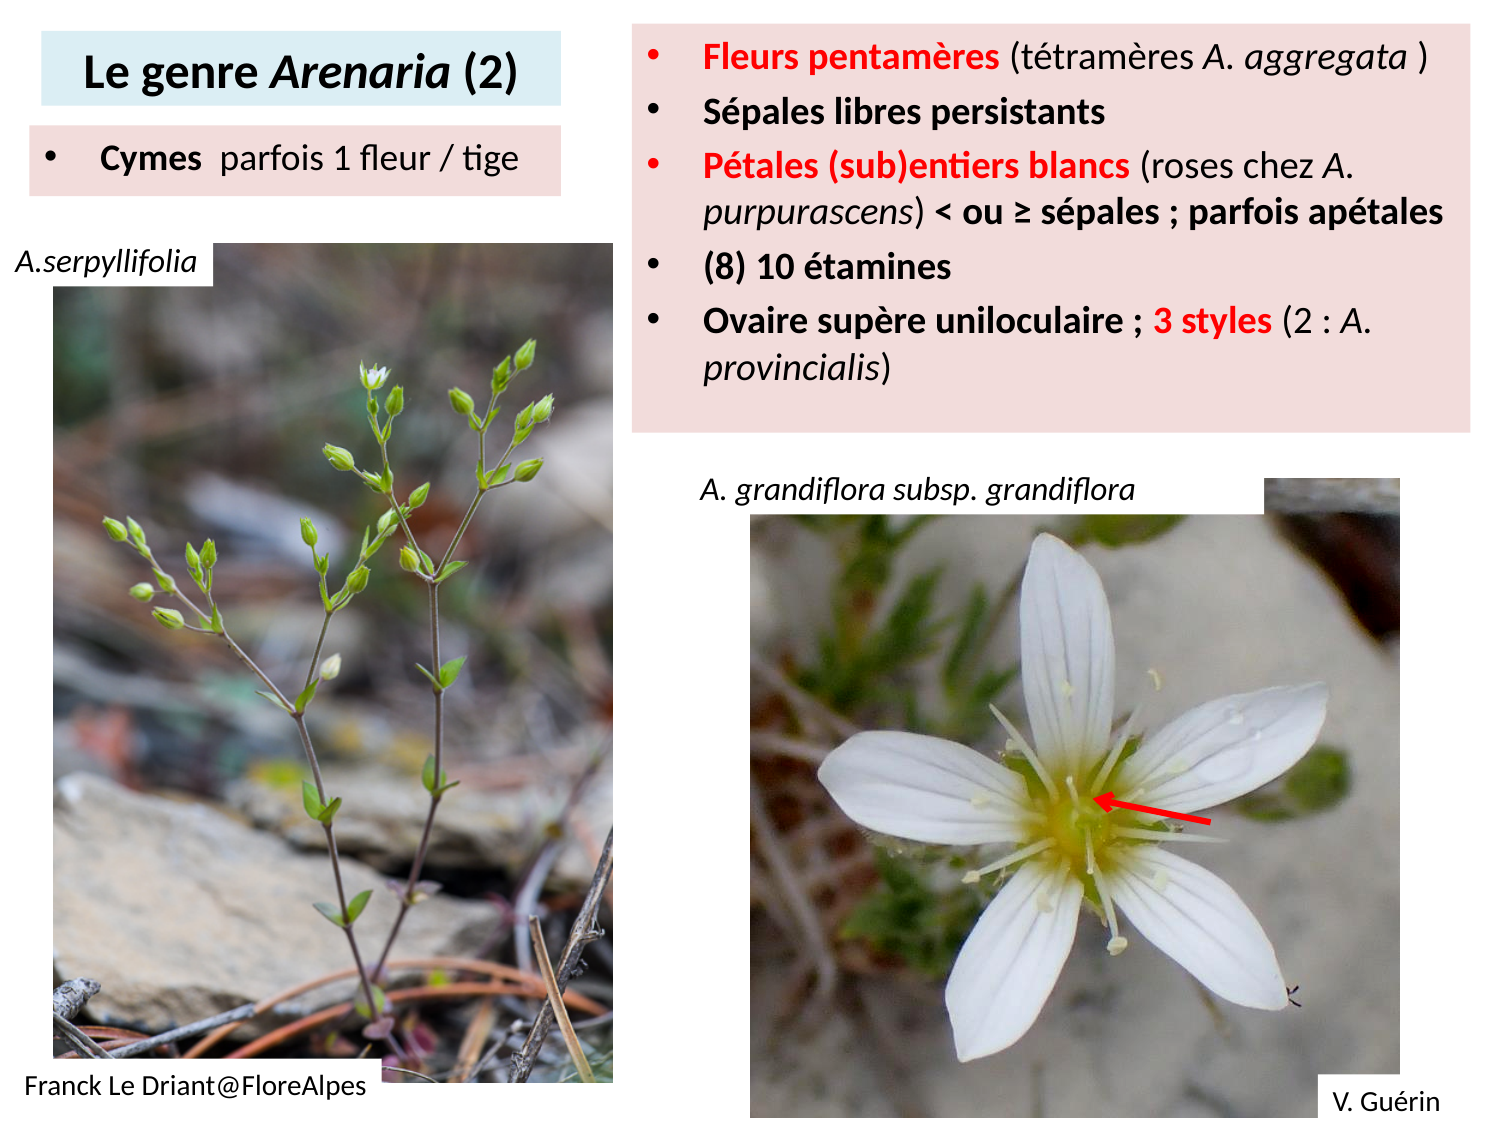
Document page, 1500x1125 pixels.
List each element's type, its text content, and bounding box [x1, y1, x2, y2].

text_box A.serpyllifolia [0, 231, 214, 287]
text_box Franck Le Driant@FloreAlpes [9, 1058, 382, 1109]
text_box V. Guérin [1401, 1074, 1456, 1125]
text_box A. grandiflora subsp. grandiflora [685, 459, 1265, 515]
picture [52, 243, 613, 1083]
text_box Le genre Arenaria (2) [41, 30, 561, 106]
text_box Cymes parfois 1 fleur / tige [29, 125, 561, 197]
picture [749, 478, 1400, 1118]
text_box Fleurs pentamères (tétramères A. aggregata ) Sépales libres persistants Pétales (sub)entiers blancs (roses chez A. purpurascens) < ou ≥ sépales ; parfois apétales (8) 10 étamines Ovaire supère uniloculaire ; 3 styles (2 : A. provincialis) [631, 23, 1471, 433]
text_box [1092, 798, 1211, 823]
